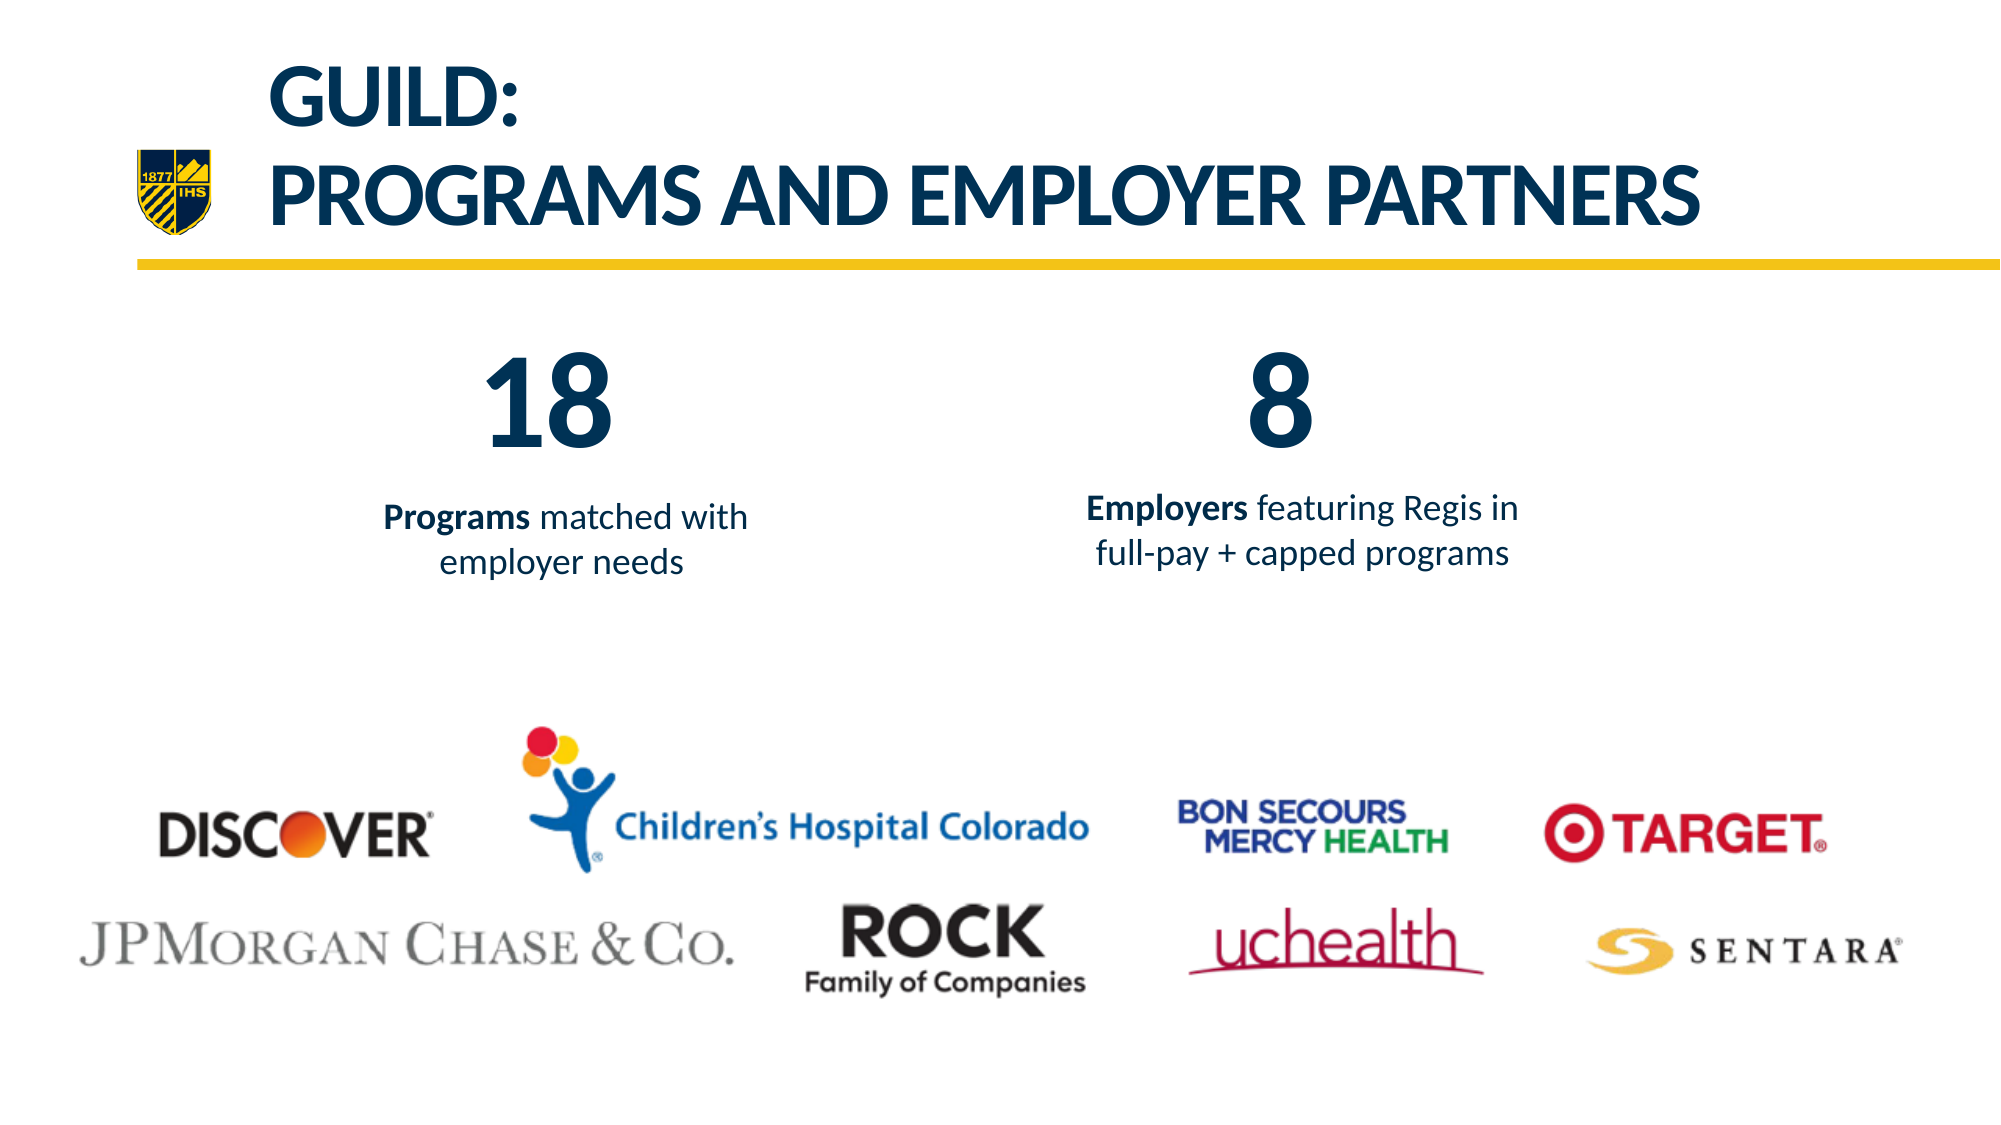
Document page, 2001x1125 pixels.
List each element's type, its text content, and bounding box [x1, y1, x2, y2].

text_box 8 [1186, 302, 1375, 475]
title Guild: Programs and employer partners [253, 35, 1938, 253]
picture [53, 708, 2000, 1094]
text_box Employers featuring Regis in full-pay + capped programs [1055, 475, 1550, 581]
text_box Programs matched with employer needs [319, 484, 814, 590]
text_box 18 [463, 302, 652, 483]
